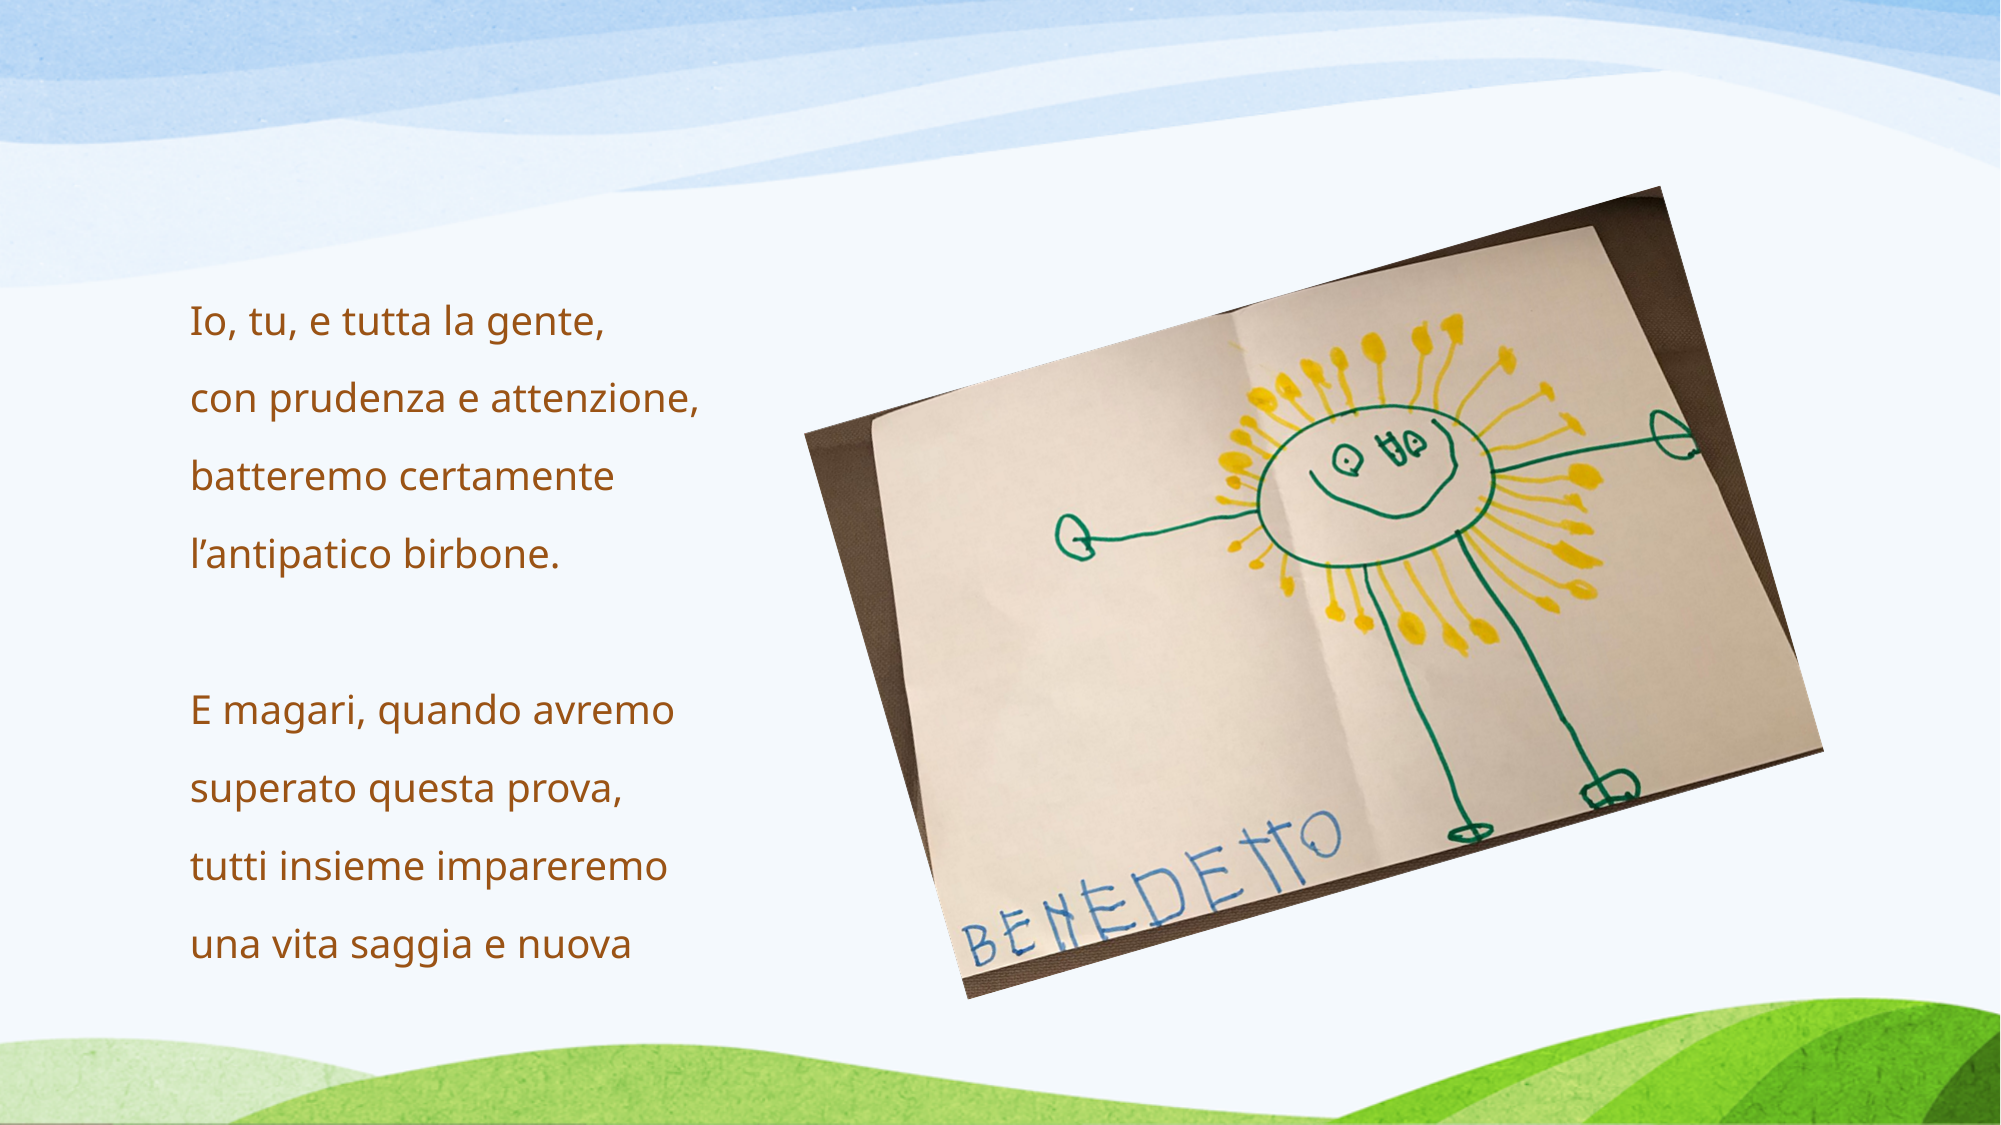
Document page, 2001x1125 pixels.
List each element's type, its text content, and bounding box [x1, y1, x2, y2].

picture [0, 0, 2001, 1125]
list Io, tu, e tutta la gente, con prudenza e attenzione, batteremo certamente l’antipatico birbone. E magari, quando avremo superato questa prova, tutti insieme impareremo una vita saggia e nuova [174, 287, 803, 982]
